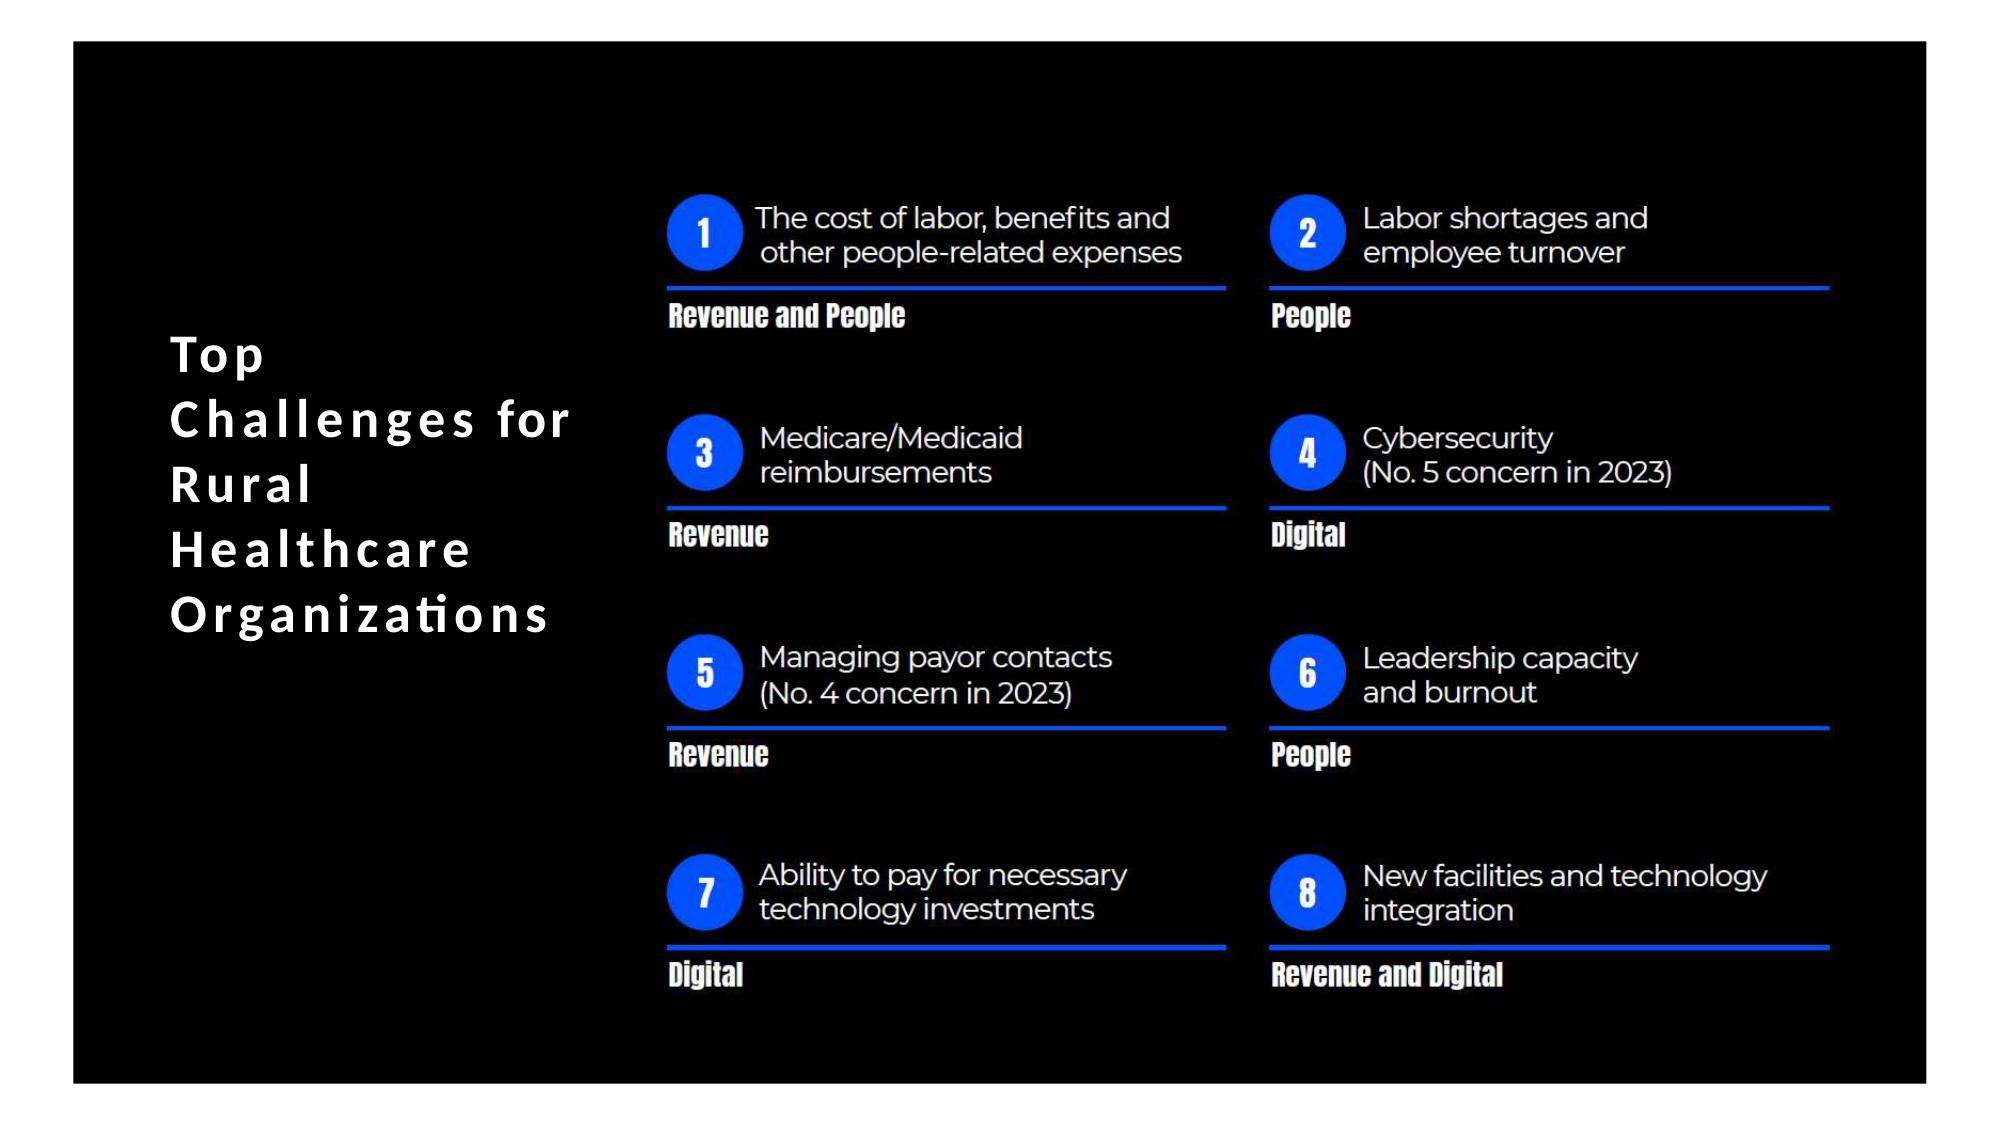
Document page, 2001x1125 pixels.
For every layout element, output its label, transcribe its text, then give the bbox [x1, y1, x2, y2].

text_box [73, 41, 1927, 1084]
picture [622, 175, 1881, 1008]
title Top Challenges for Rural Healthcare Organizations [168, 315, 582, 644]
